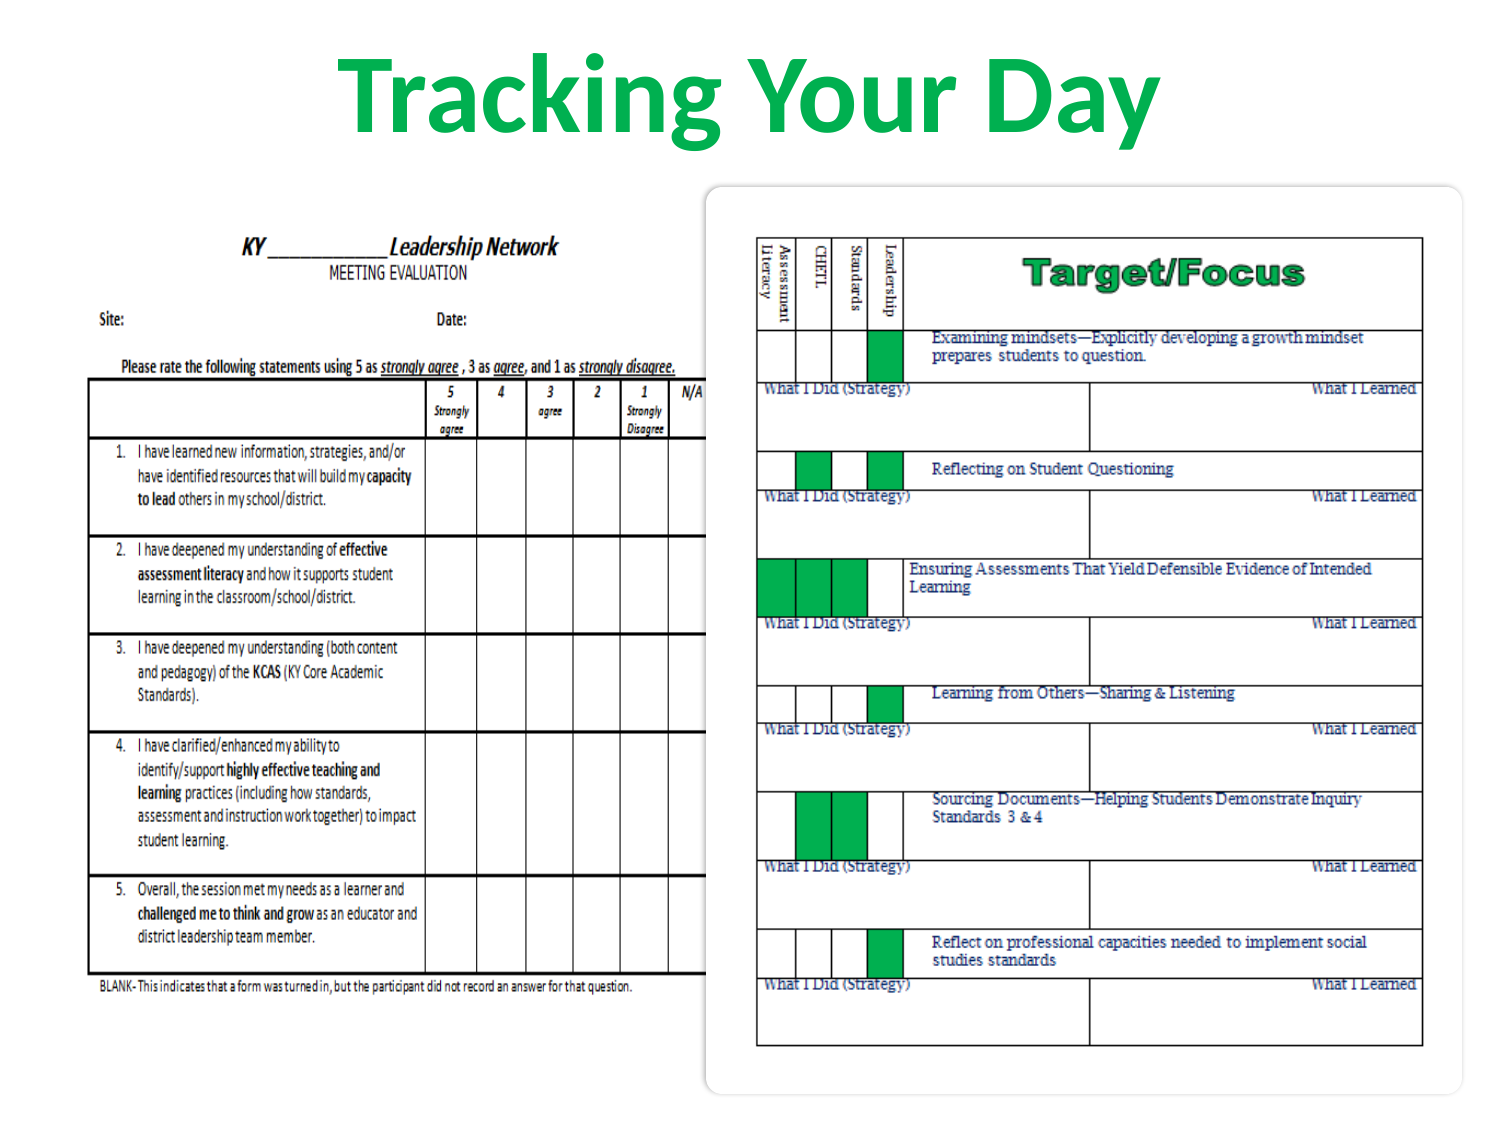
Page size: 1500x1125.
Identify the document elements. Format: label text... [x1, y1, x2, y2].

picture [69, 187, 1432, 1063]
text_box Tracking Your Day [322, 12, 1178, 163]
